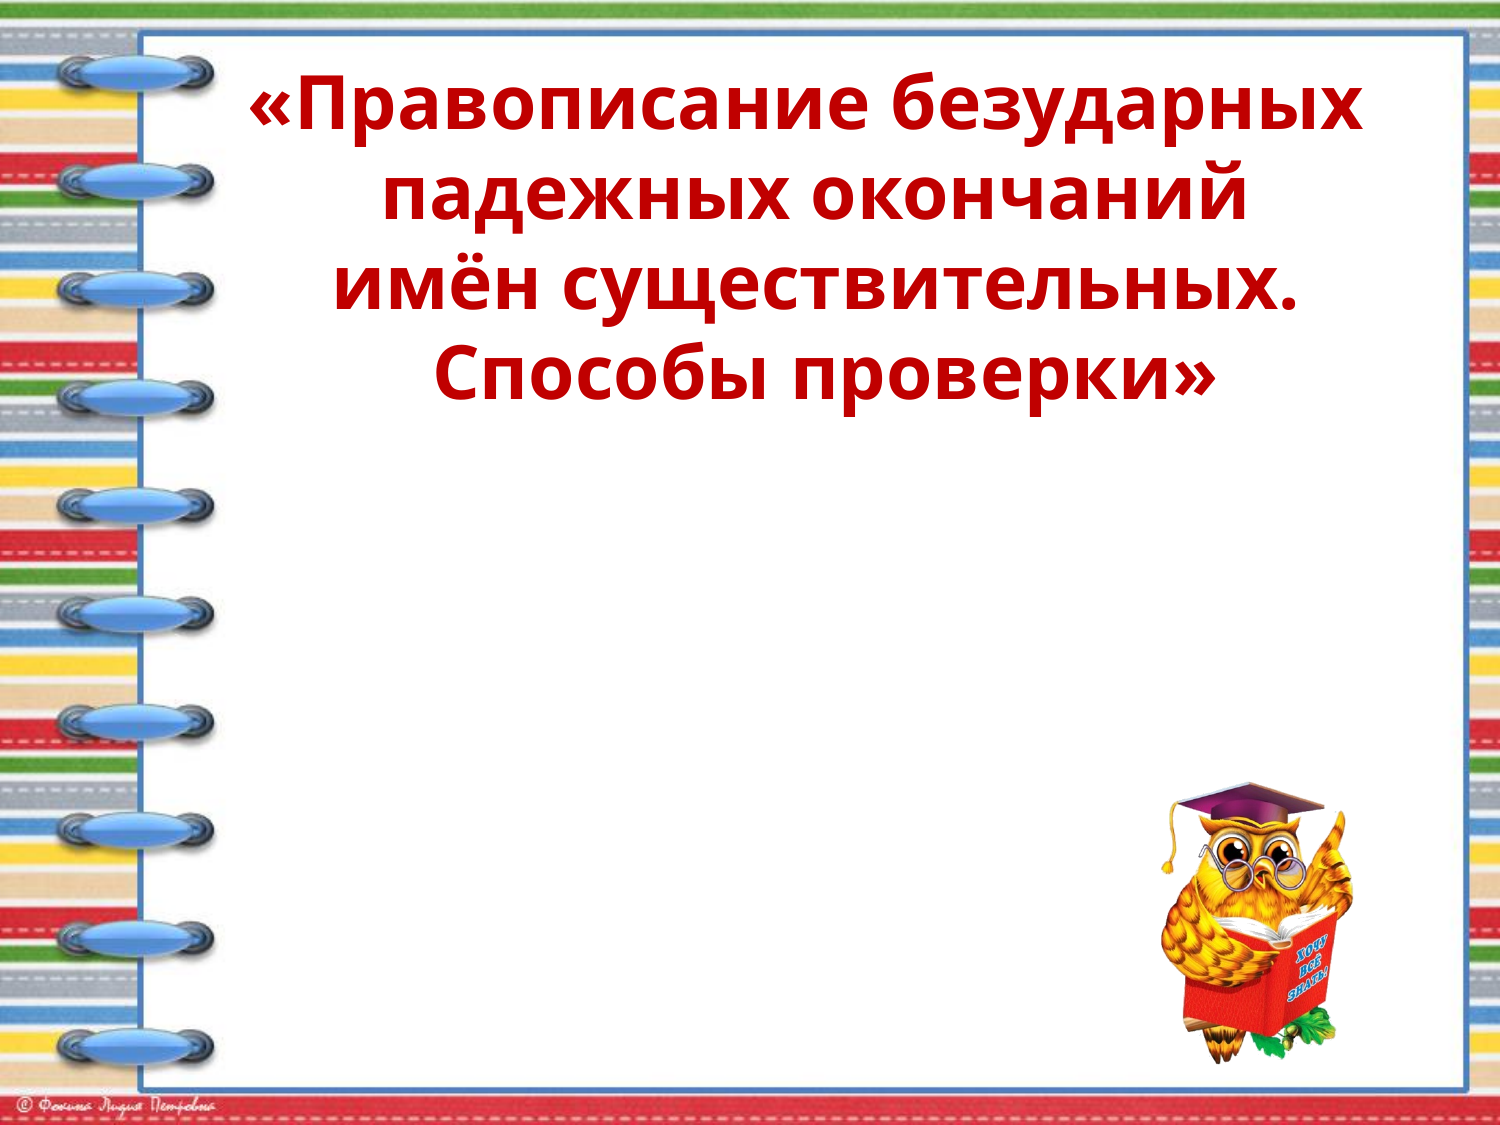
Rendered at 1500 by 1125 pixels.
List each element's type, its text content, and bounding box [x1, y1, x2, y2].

picture [0, 0, 1500, 1125]
text_box «Правописание безударных падежных окончаний имён существительных. Способы проверки» [232, 47, 1399, 633]
